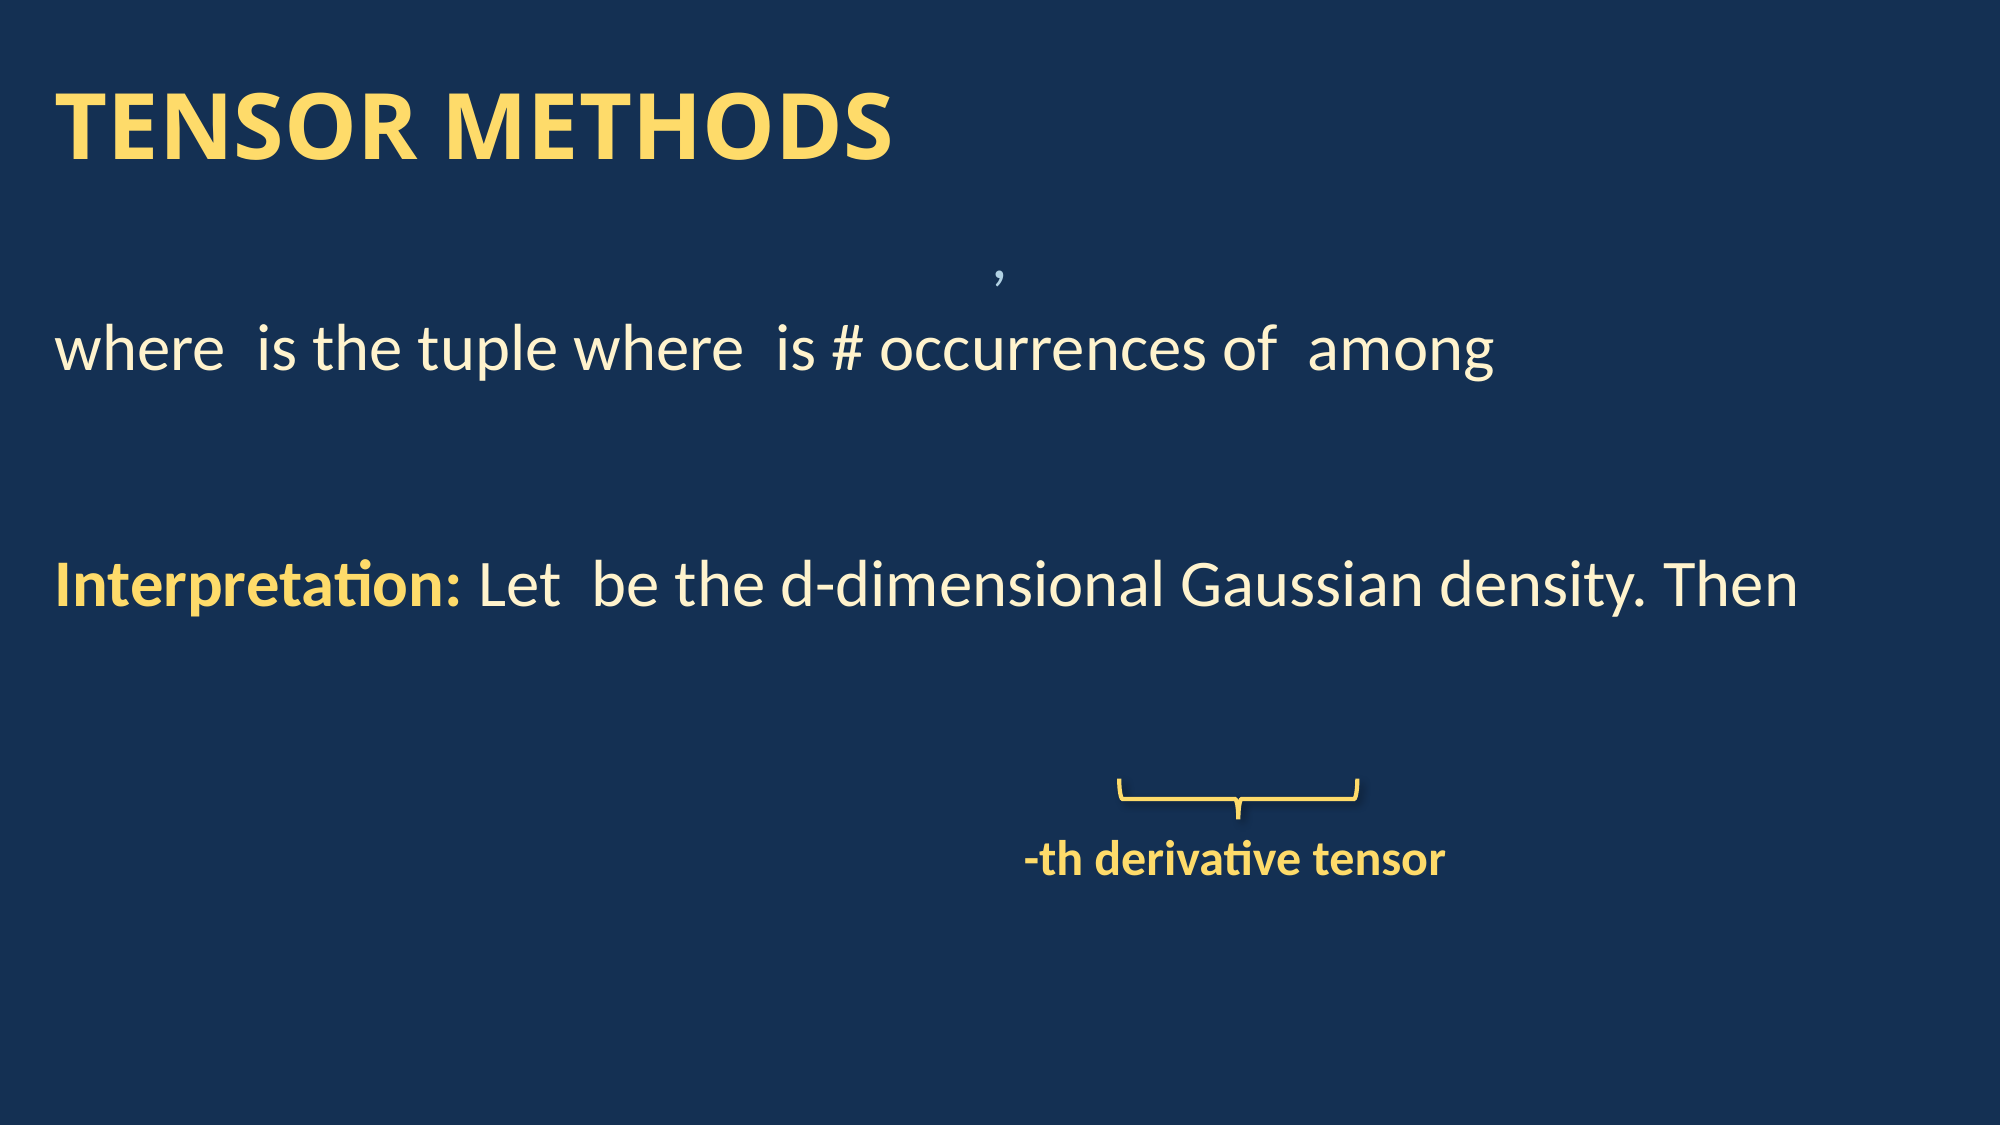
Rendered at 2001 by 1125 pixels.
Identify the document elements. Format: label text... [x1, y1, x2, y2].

title TENSOR METHODS [39, 46, 1960, 213]
text_box [1118, 778, 1358, 820]
